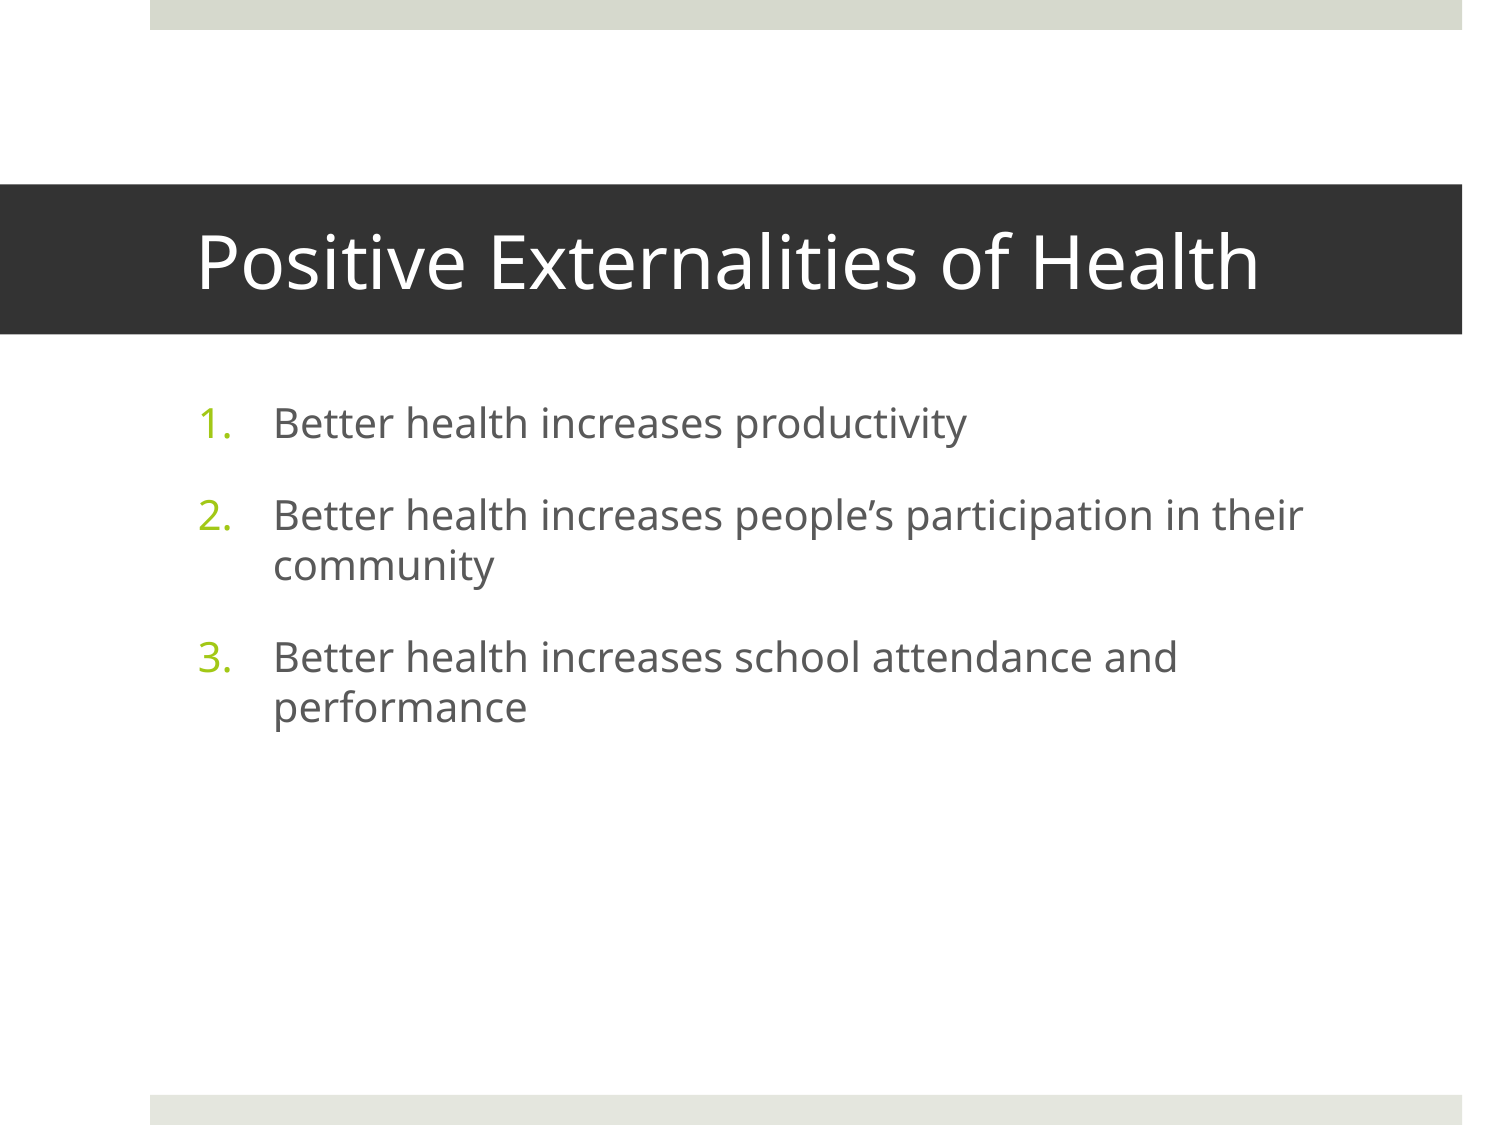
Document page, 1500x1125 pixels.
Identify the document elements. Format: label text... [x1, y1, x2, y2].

title Positive Externalities of Health [0, 184, 1463, 335]
list Better health increases productivity Better health increases people’s participation in their community Better health increases school attendance and performance [182, 389, 1432, 1089]
